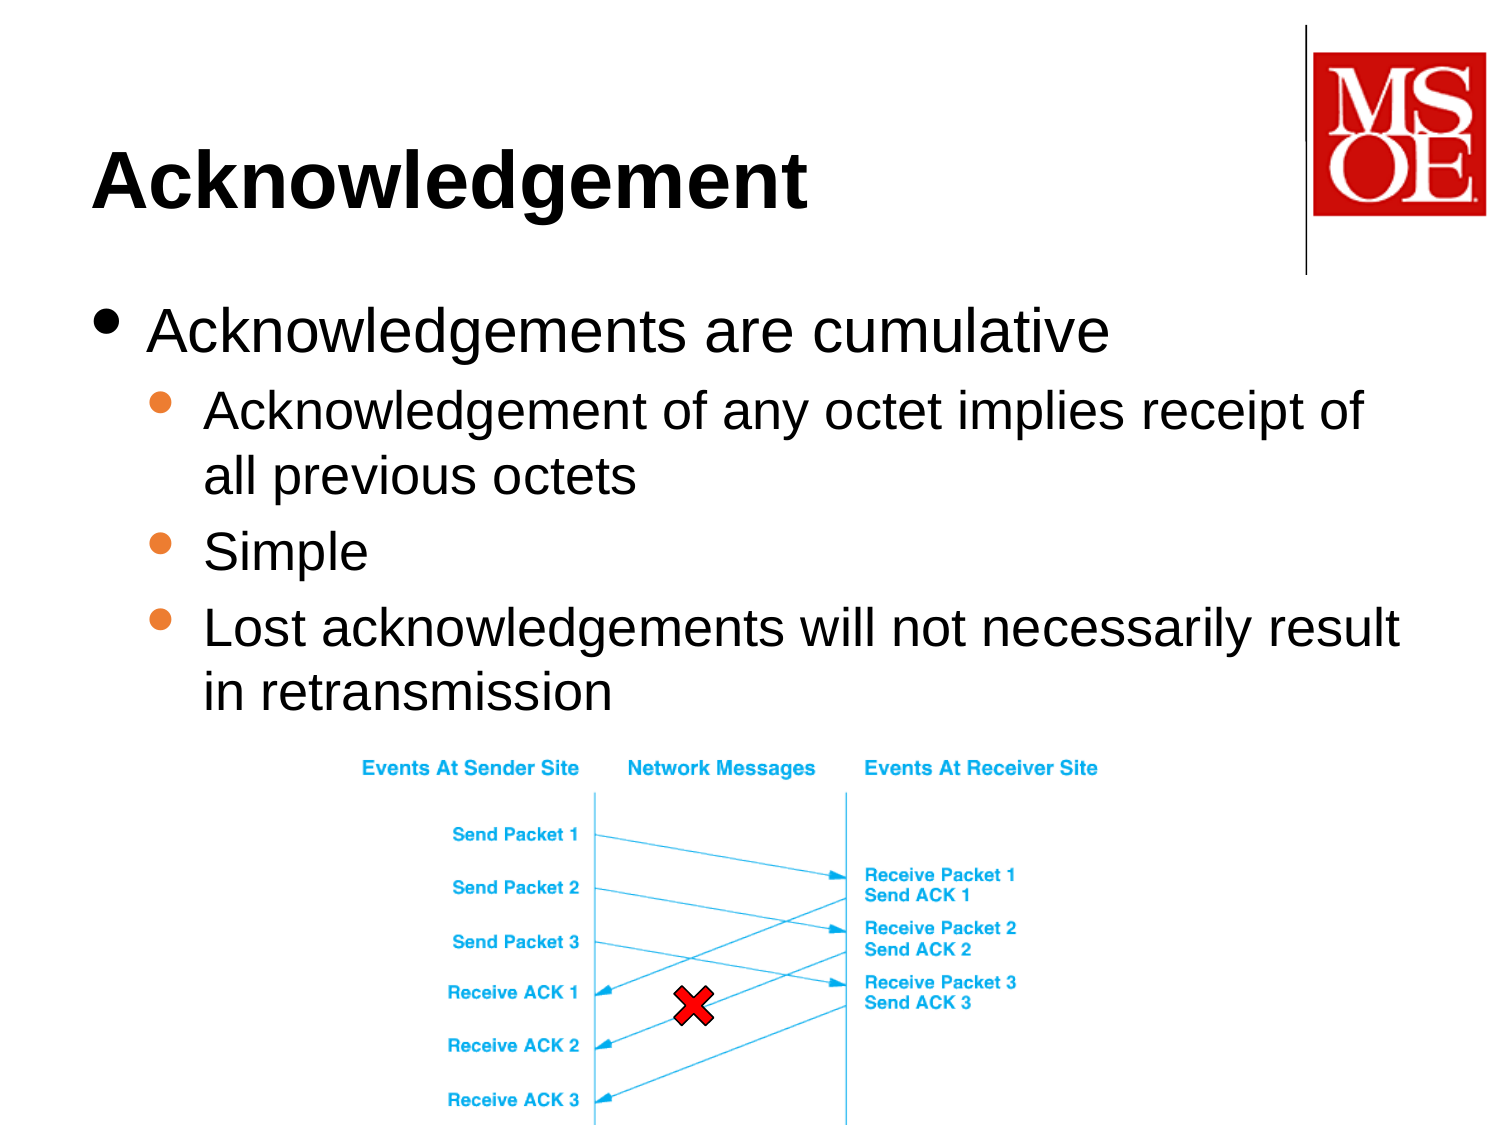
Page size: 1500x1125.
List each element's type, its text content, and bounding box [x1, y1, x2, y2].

list Acknowledgements are cumulative Acknowledgement of any octet implies receipt of all previous octets Simple Lost acknowledgements will not necessarily result in retransmission [74, 281, 1426, 1006]
picture [1313, 37, 1488, 232]
title Acknowledgement [74, 19, 1313, 233]
picture [337, 736, 1129, 1125]
